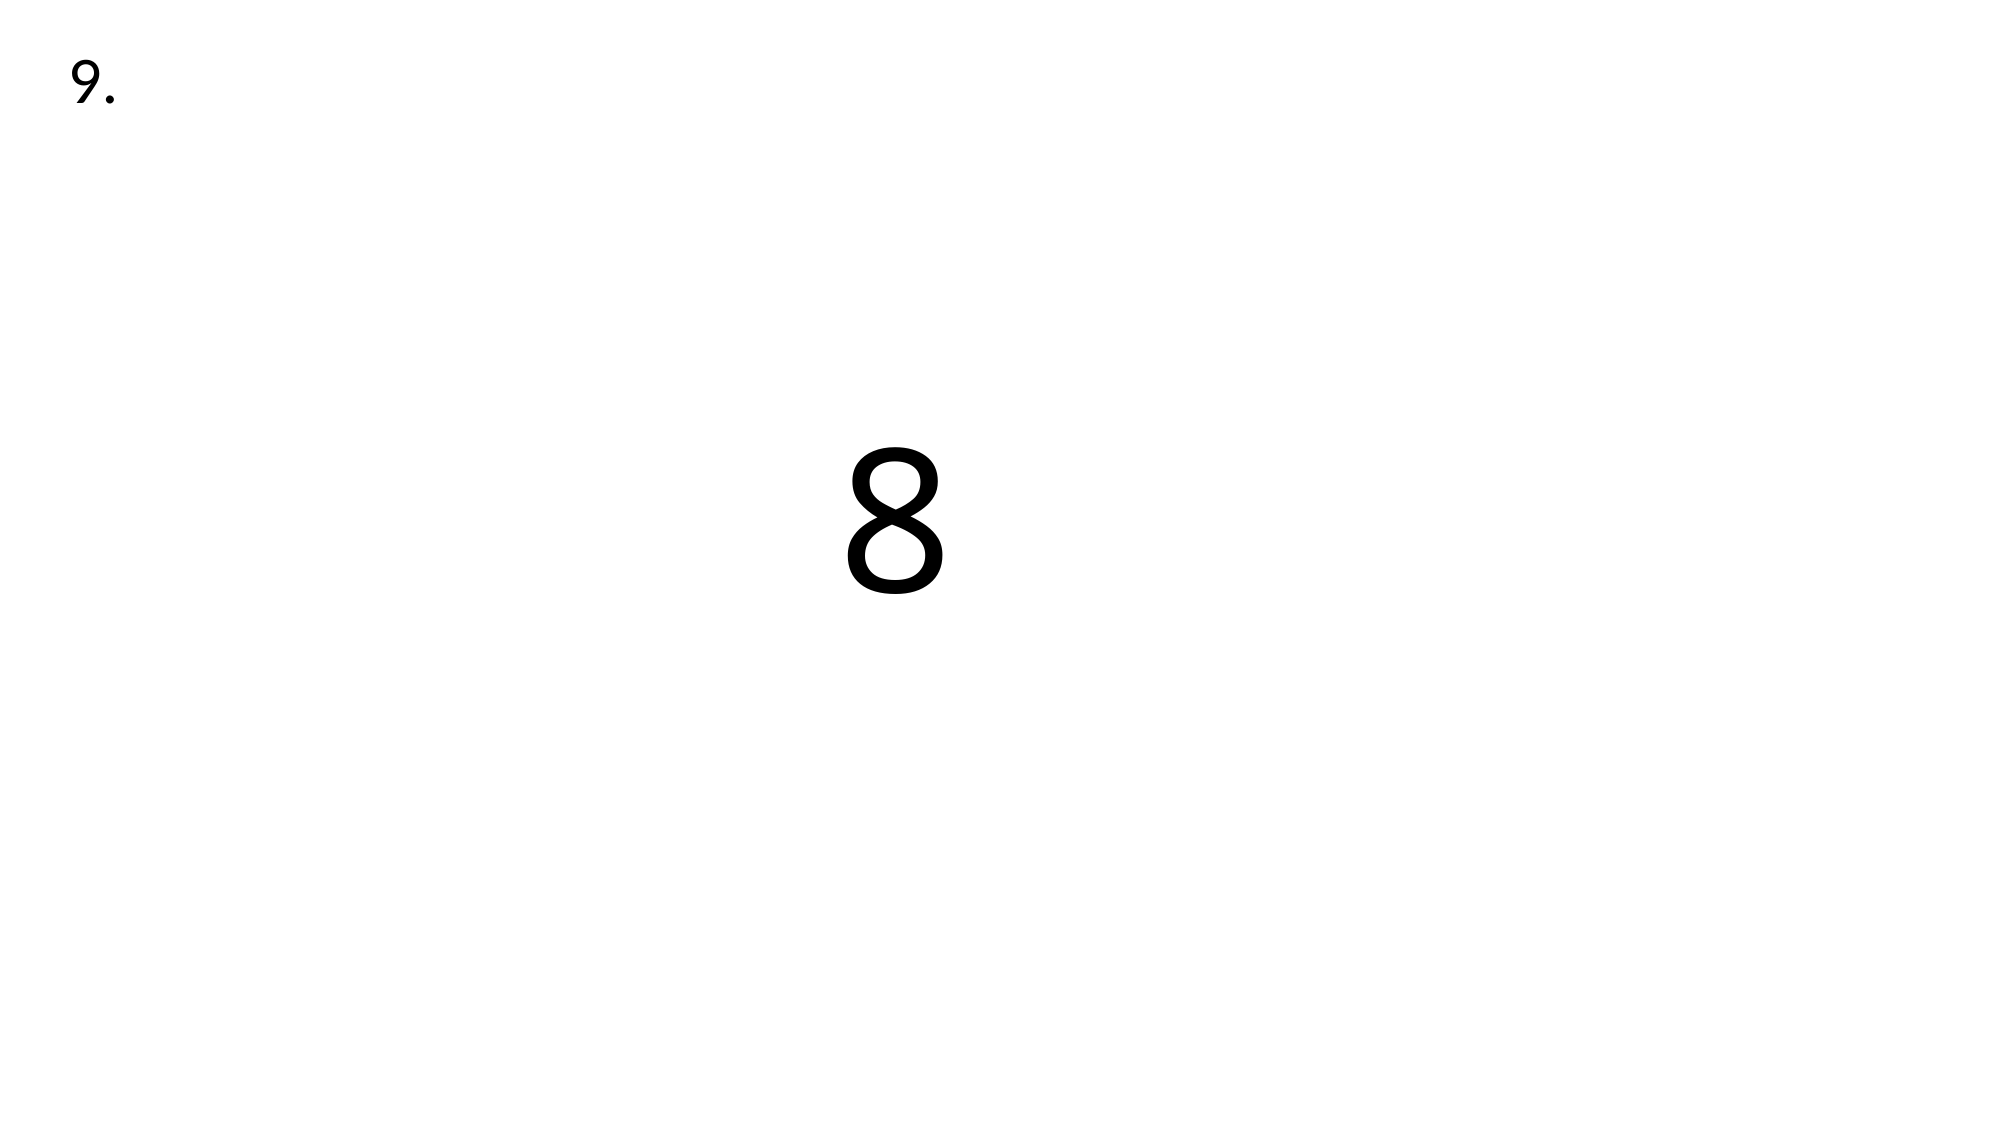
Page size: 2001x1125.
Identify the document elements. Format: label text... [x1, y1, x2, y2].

text_box 9. [53, 28, 208, 124]
text_box 8 [824, 384, 1070, 640]
